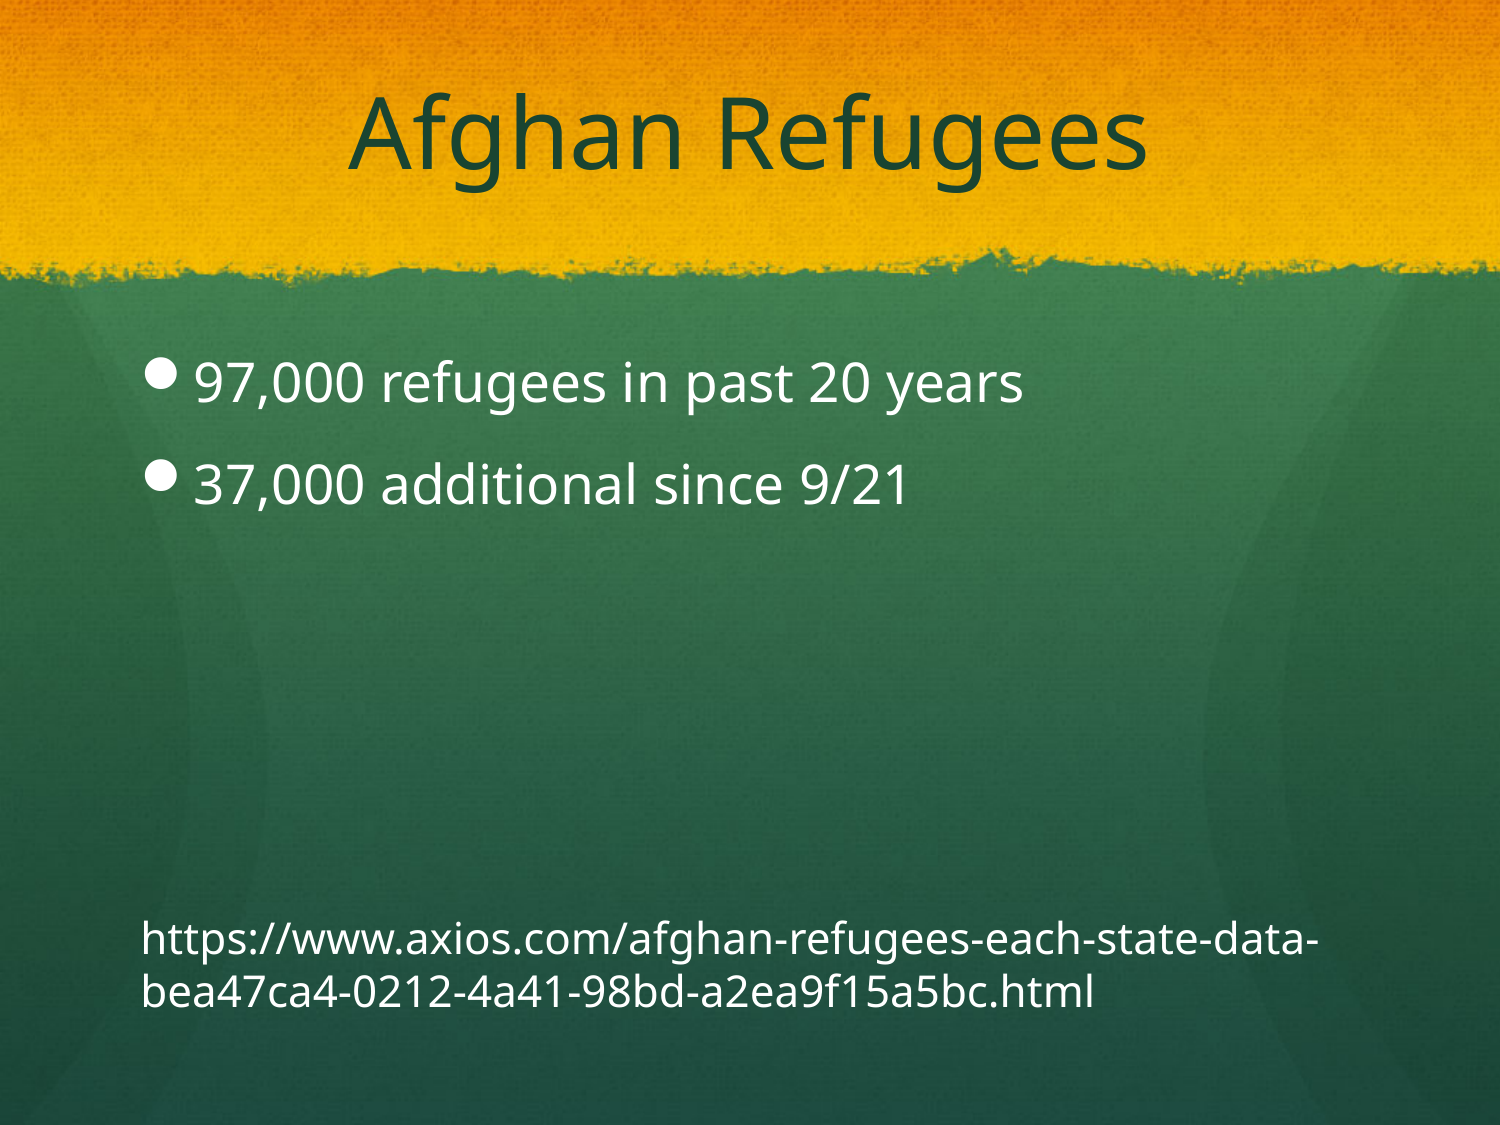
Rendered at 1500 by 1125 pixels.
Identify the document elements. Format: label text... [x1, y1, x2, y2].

list 97,000 refugees in past 20 years 37,000 additional since 9/21 https://www.axios.com/afghan-refugees-each-state-data-bea47ca4-0212-4a41-98bd-a2ea9f15a5bc.html [125, 339, 1375, 1026]
picture [0, 0, 1500, 1125]
title Afghan Refugees [125, 13, 1375, 246]
